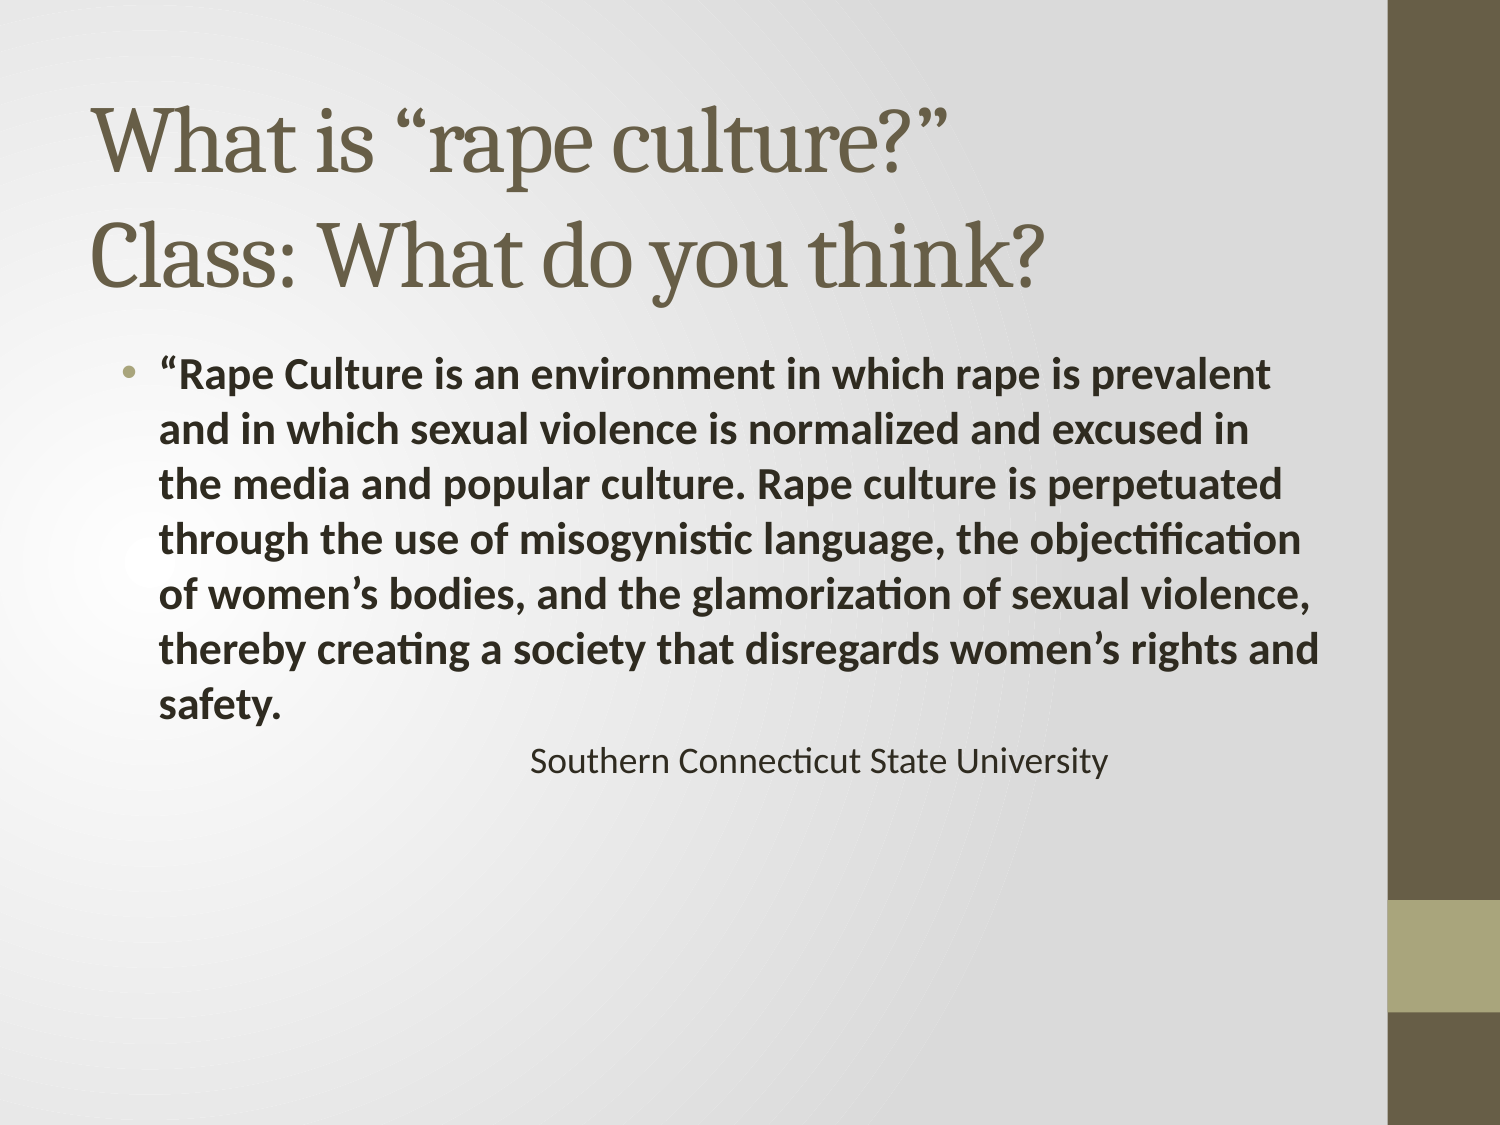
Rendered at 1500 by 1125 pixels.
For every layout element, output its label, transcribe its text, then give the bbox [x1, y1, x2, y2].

list “Rape Culture is an environment in which rape is prevalent and in which sexual violence is normalized and excused in the media and popular culture. Rape culture is perpetuated through the use of misogynistic language, the objectification of women’s bodies, and the glamorization of sexual violence, thereby creating a society that disregards women’s rights and safety. Southern Connecticut State University [87, 336, 1338, 1124]
title What is “rape culture?” Class: What do you think? [75, 45, 1325, 338]
